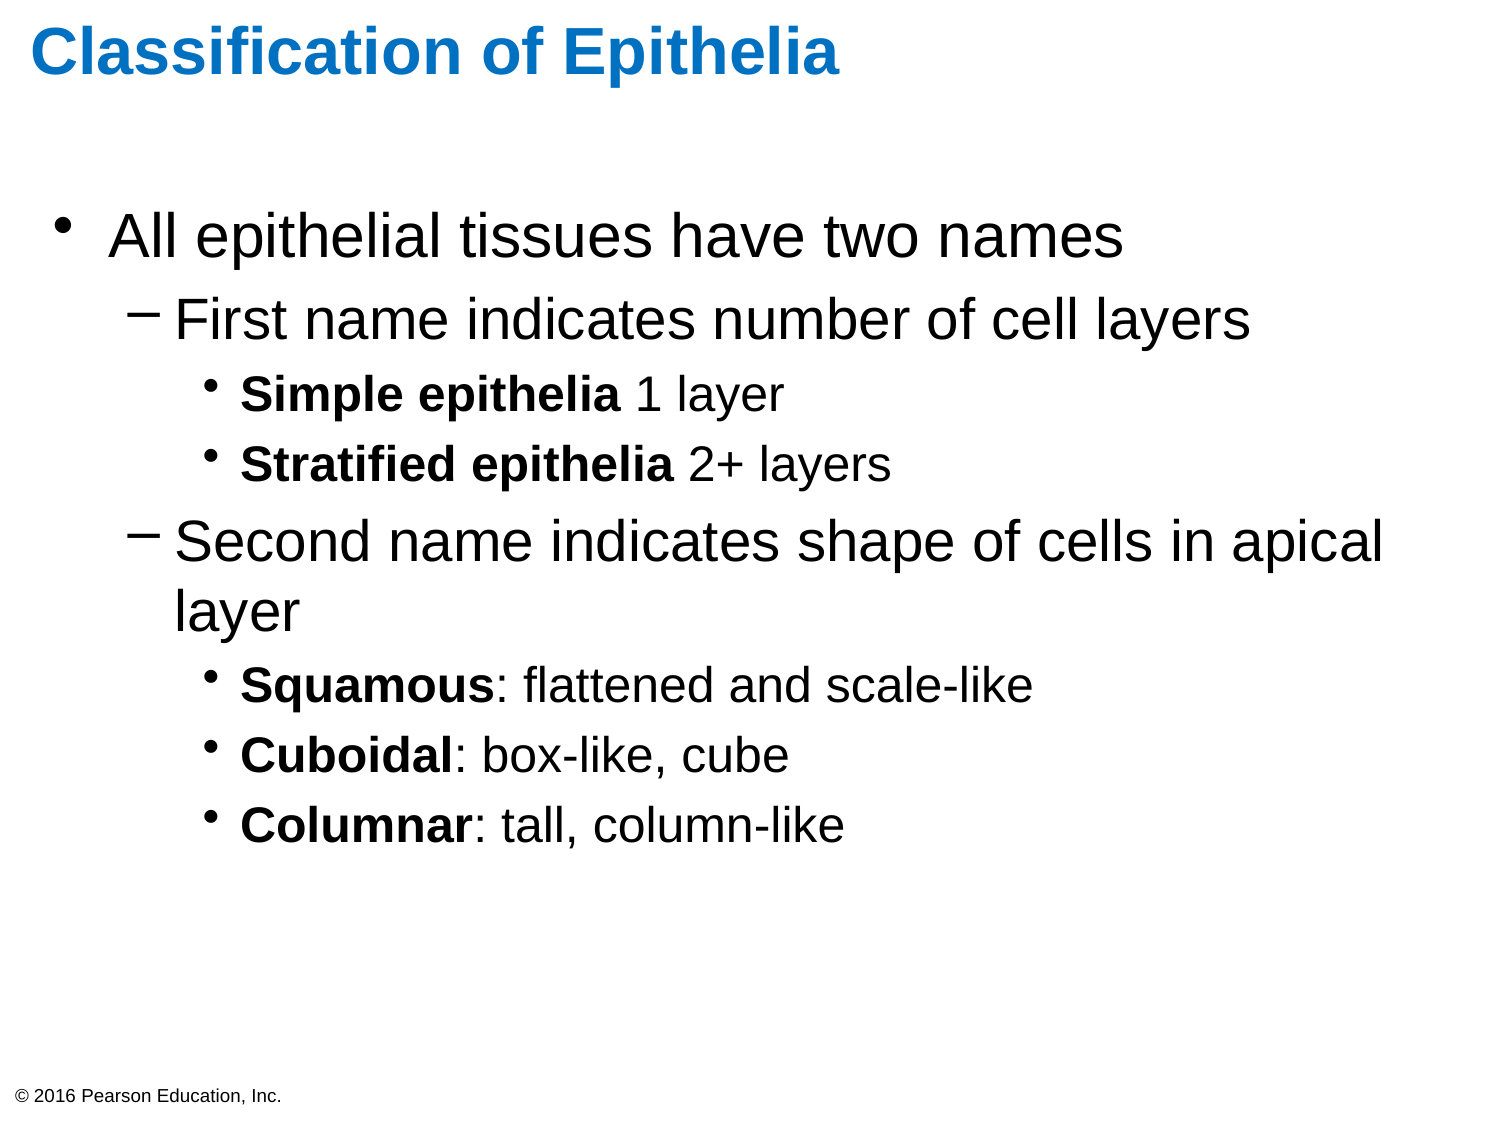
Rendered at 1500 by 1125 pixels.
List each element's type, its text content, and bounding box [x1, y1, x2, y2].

list All epithelial tissues have two names First name indicates number of cell layers Simple epithelia 1 layer Stratified epithelia 2+ layers Second name indicates shape of cells in apical layer Squamous: flattened and scale-like Cuboidal: box-like, cube Columnar: tall, column-like [37, 187, 1463, 1066]
title Classification of Epithelia [0, 0, 1500, 96]
footer © 2016 Pearson Education, Inc. [0, 1065, 507, 1125]
